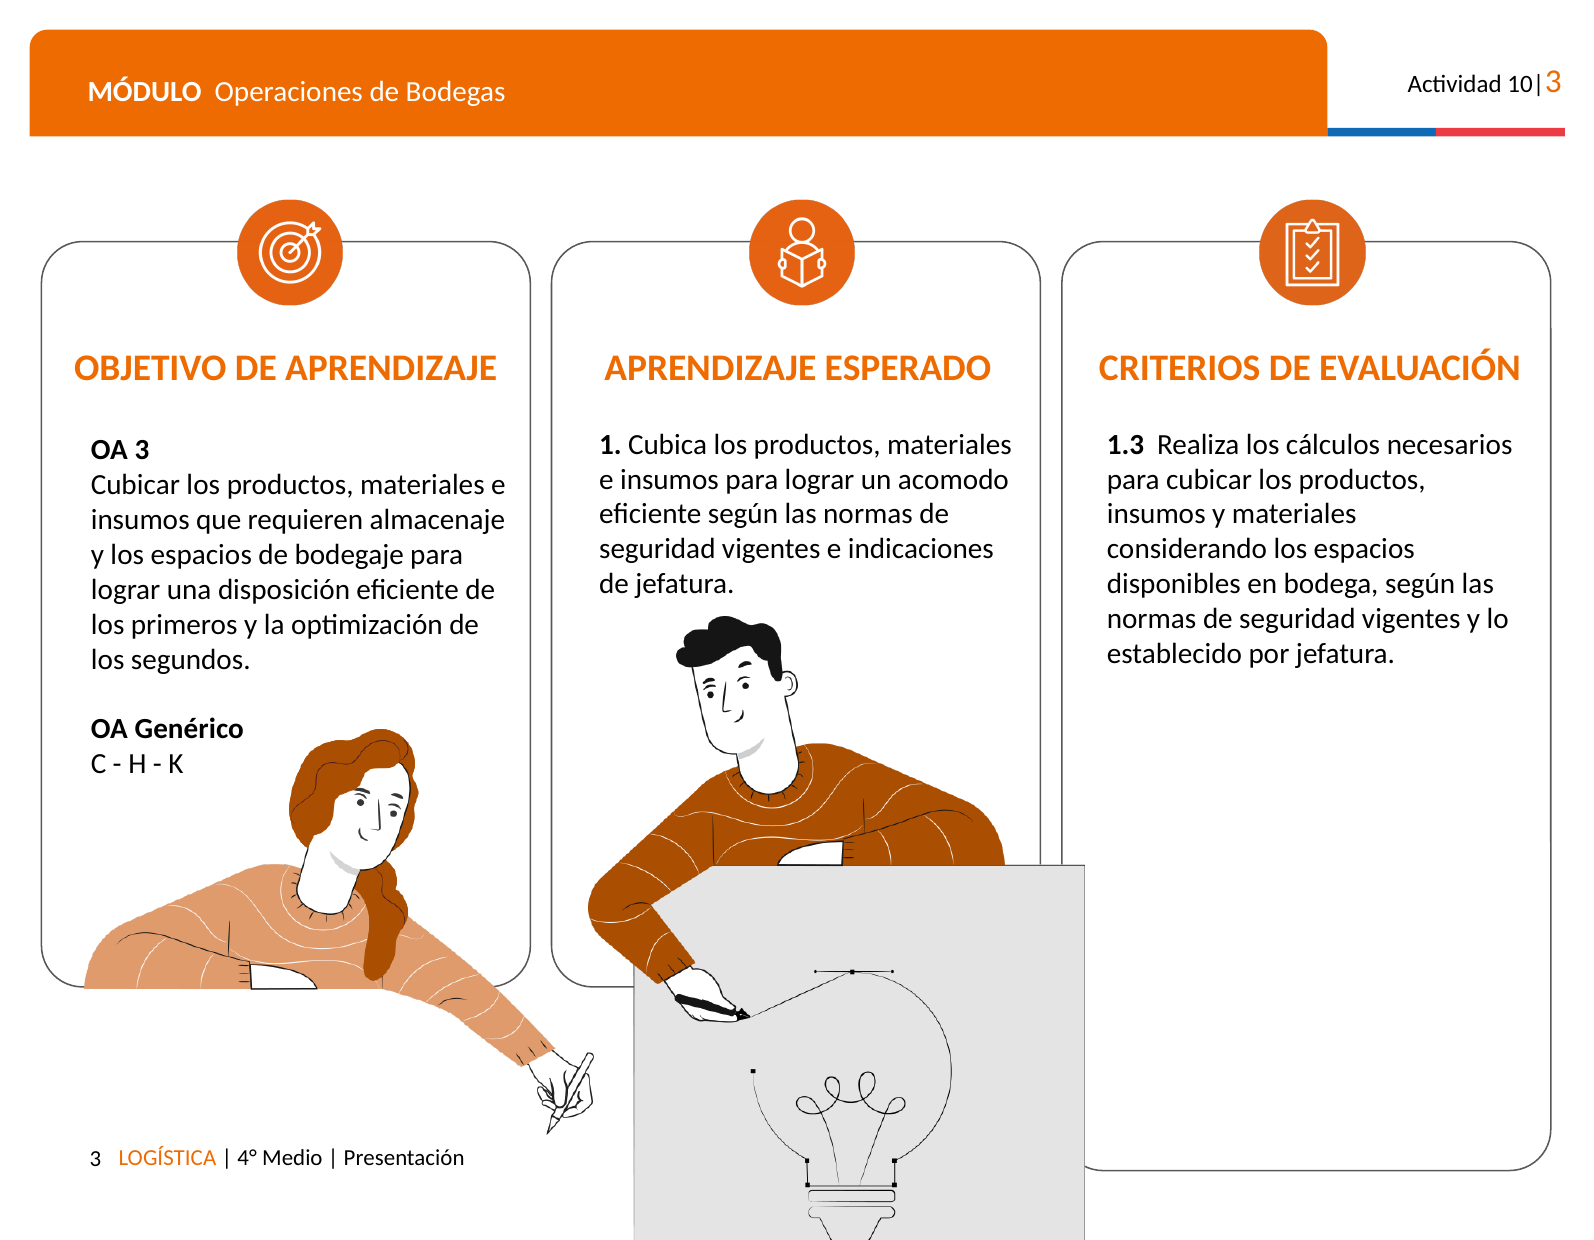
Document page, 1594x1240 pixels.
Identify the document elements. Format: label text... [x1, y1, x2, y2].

picture [83, 616, 1086, 1240]
picture [231, 197, 347, 308]
picture [1254, 197, 1371, 308]
text_box OBJETIVO DE APRENDIZAJE [58, 333, 513, 404]
picture [744, 197, 861, 308]
text_box [41, 241, 531, 987]
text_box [551, 241, 1041, 728]
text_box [1061, 241, 1551, 1171]
slide_number 3 [72, 1128, 117, 1240]
